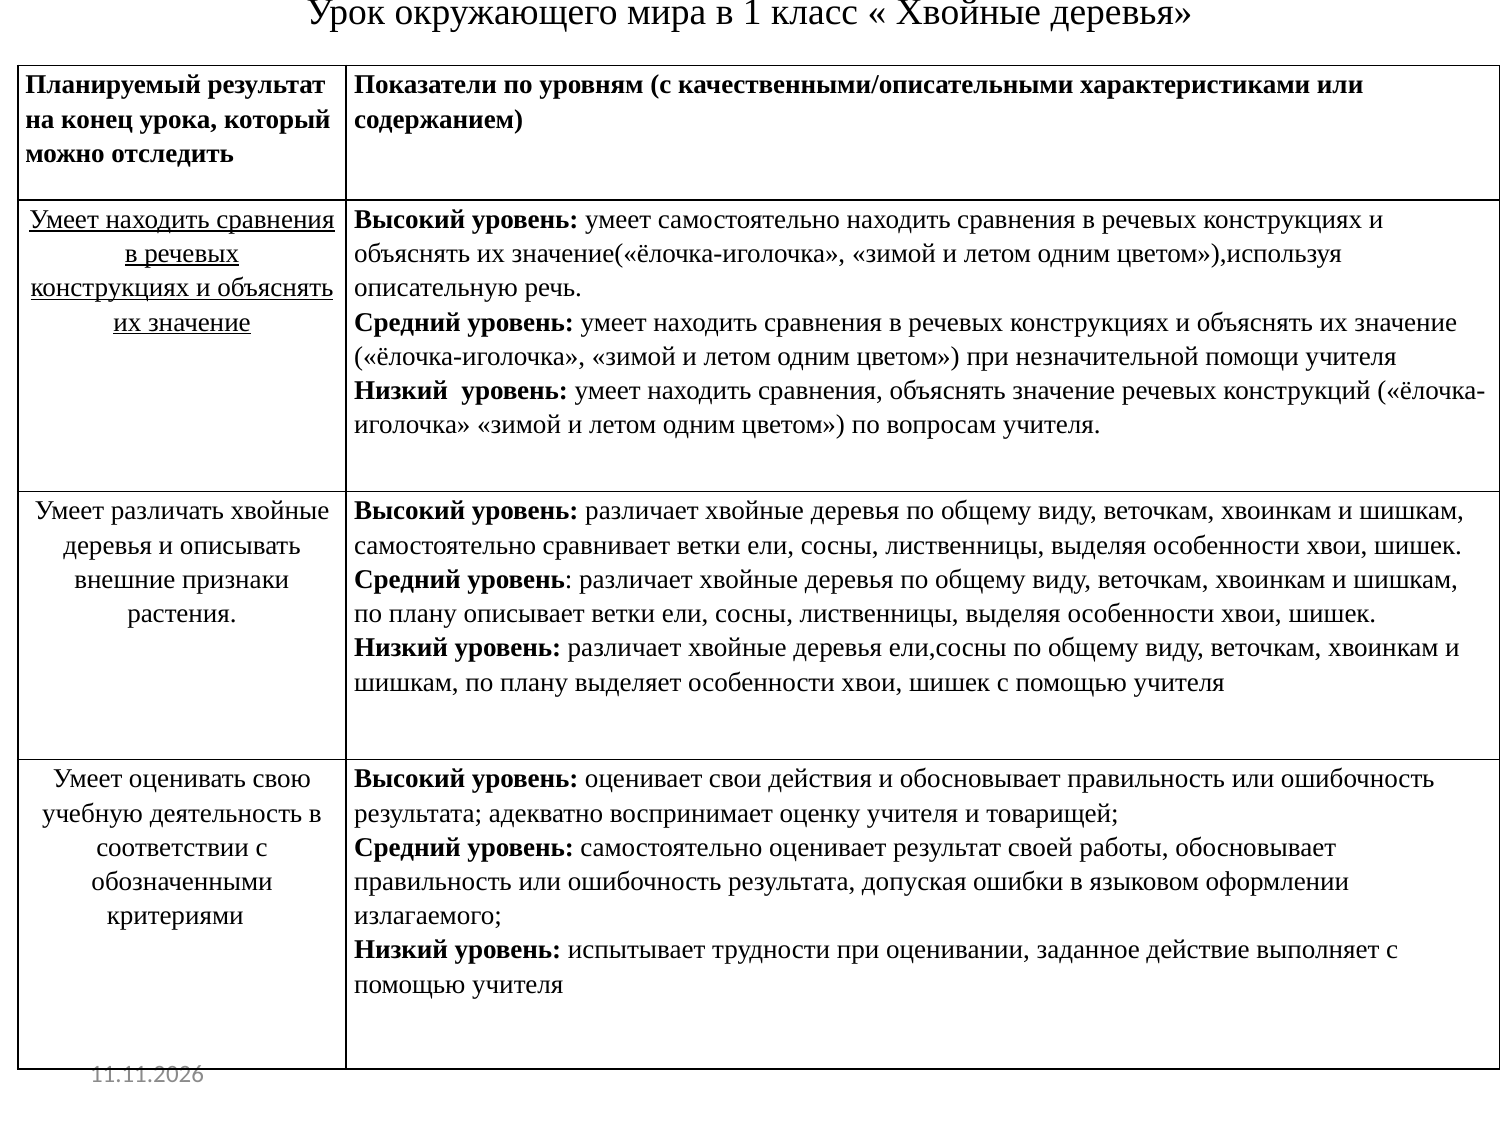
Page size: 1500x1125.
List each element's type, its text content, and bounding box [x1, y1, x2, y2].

table_cell Умеет находить сравнения в речевых конструкциях и объяснять их значение [19, 201, 345, 491]
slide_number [75, 1070, 425, 1103]
table_cell Высокий уровень: различает хвойные деревья по общему виду, веточкам, хвоинкам и шишкам, самостоятельно сравнивает ветки ели, сосны, лиственницы, выделяя особенности хвои, шишек. Средний уровень: различает хвойные деревья по общему виду, веточкам, хвоинкам и шишкам, по плану описывает ветки ели, сосны, лиственницы, выделяя особенности хвои, шишек. Низкий уровень: различает хвойные деревья ели,сосны по общему виду, веточкам, хвоинкам и шишкам, по плану выделяет особенности хвои, шишек с помощью учителя [347, 492, 1499, 759]
table_cell Высокий уровень: умеет самостоятельно находить сравнения в речевых конструкциях и объяснять их значение(«ёлочка-иголочка», «зимой и летом одним цветом»),используя описательную речь. Средний уровень: умеет находить сравнения в речевых конструкциях и объяснять их значение («ёлочка-иголочка», «зимой и летом одним цветом») при незначительной помощи учителя Низкий уровень: умеет находить сравнения, объяснять значение речевых конструкций («ёлочка-иголочка» «зимой и летом одним цветом») по вопросам учителя. [347, 201, 1499, 491]
table_header Показатели по уровням (с качественными/описательными характеристиками или содержанием) [347, 66, 1499, 199]
table_header Планируемый результат на конец урока, который можно отследить [19, 66, 345, 199]
table_cell Высокий уровень: оценивает свои действия и обосновывает правильность или ошибочность результата; адекватно воспринимает оценку учителя и товарищей; Средний уровень: самостоятельно оценивает результат своей работы, обосновывает правильность или ошибочность результата, допуская ошибки в языковом оформлении излагаемого; Низкий уровень: испытывает трудности при оценивании, заданное действие выполняет с помощью учителя [347, 760, 1499, 1068]
table_cell Умеет различать хвойные деревья и описывать внешние признаки растения. [19, 492, 345, 759]
table_cell Умеет оценивать свою учебную деятельность в соответствии с обозначенными критериями [19, 760, 345, 1068]
text_box Урок окружающего мира в 1 класс « Хвойные деревья» [0, 0, 1500, 40]
